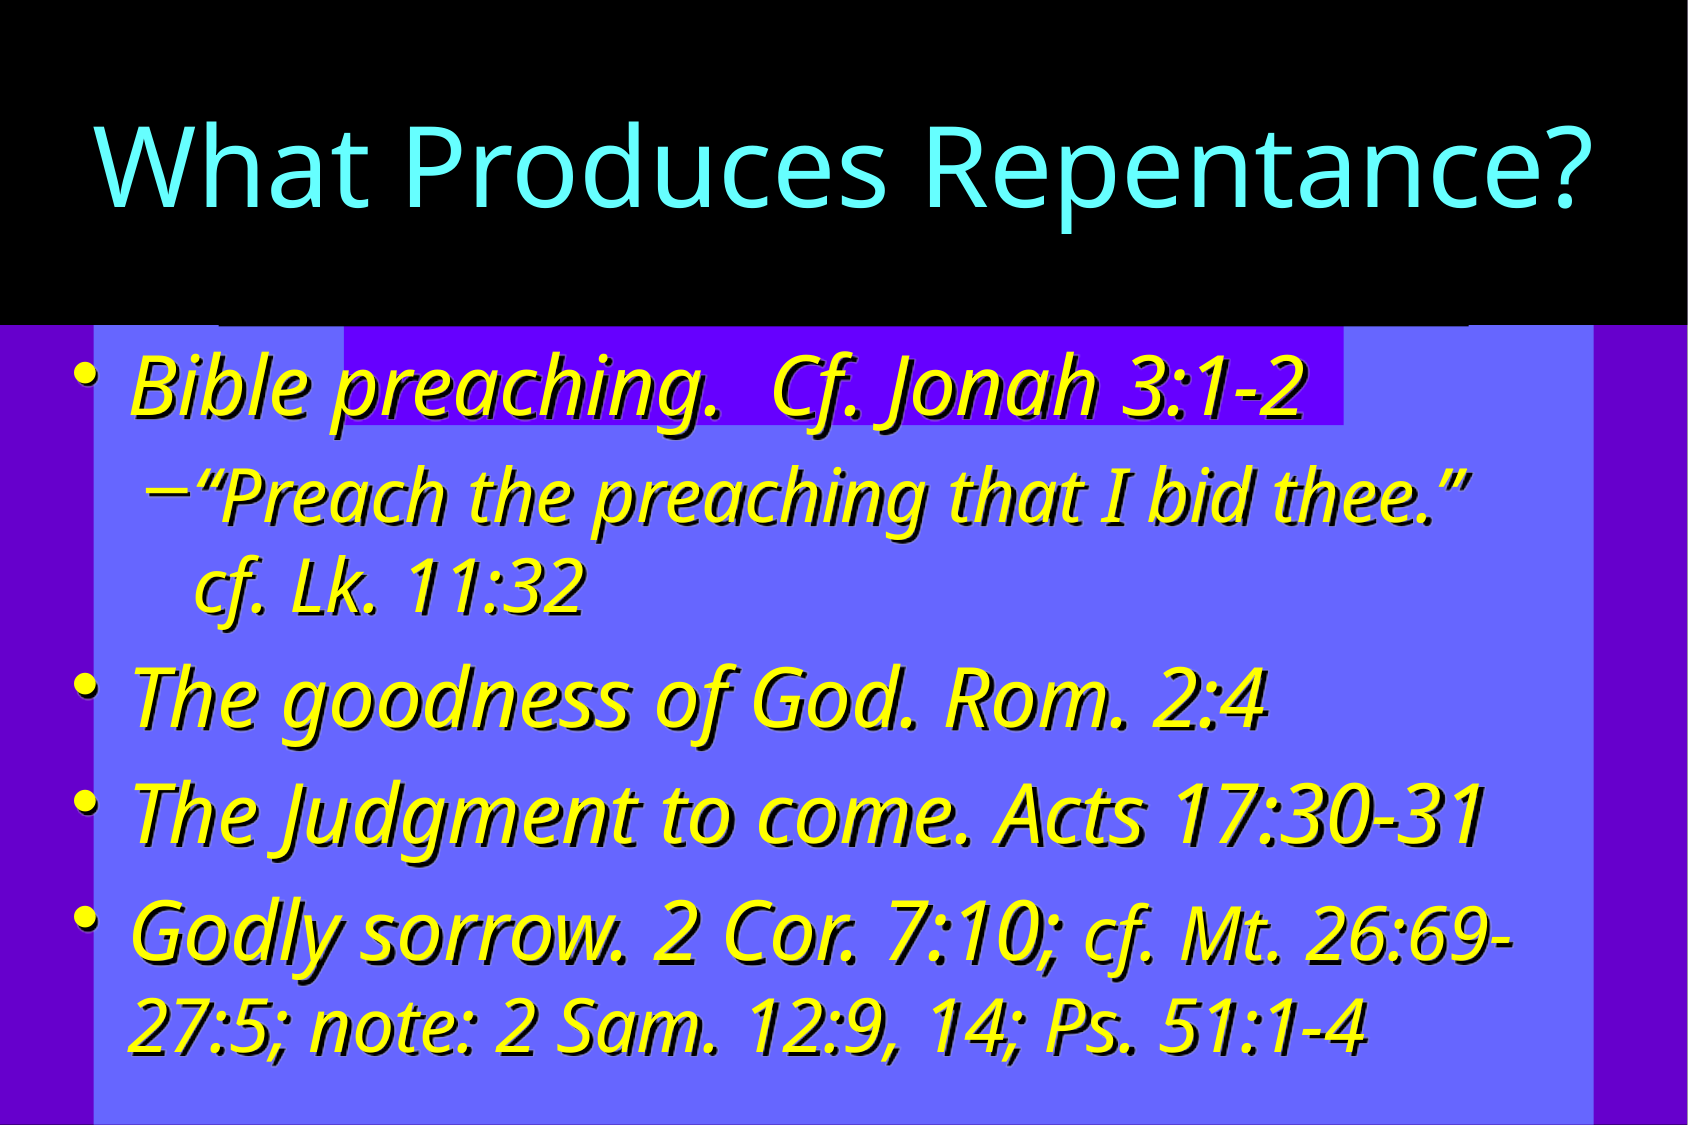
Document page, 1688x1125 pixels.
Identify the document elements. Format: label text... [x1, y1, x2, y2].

list Bible preaching. Cf. Jonah 3:1-2 “Preach the preaching that I bid thee.” cf. Lk. 11:32 The goodness of God. Rom. 2:4 The Judgment to come. Acts 17:30-31 Godly sorrow. 2 Cor. 7:10; cf. Mt. 26:69-27:5; note: 2 Sam. 12:9, 14; Ps. 51:1-4 [55, 324, 1645, 1125]
title What Produces Repentance? [0, 0, 1688, 326]
